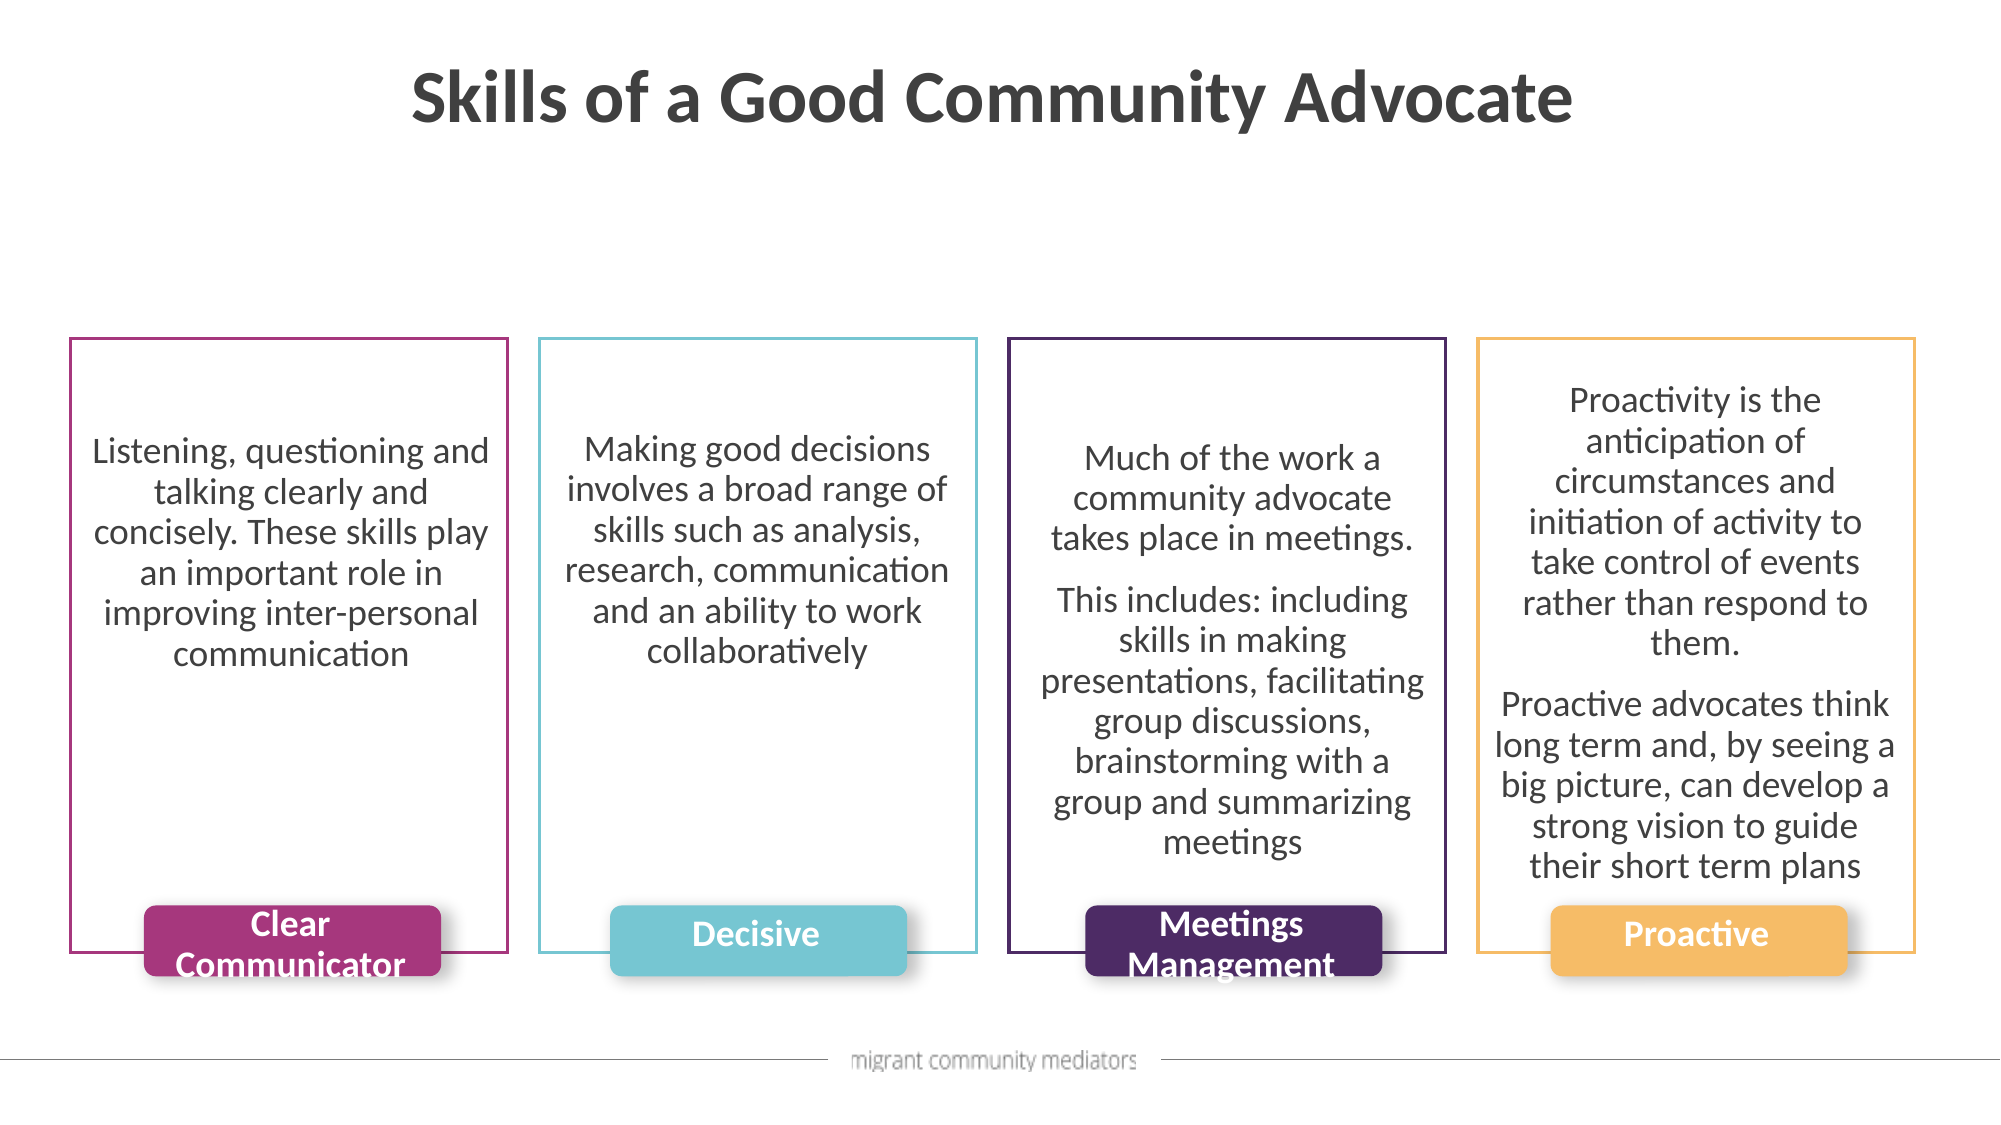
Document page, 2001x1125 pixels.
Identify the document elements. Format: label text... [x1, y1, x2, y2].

list Proactivity is the anticipation of circumstances and initiation of activity to take control of events rather than respond to them. Proactive advocates think long term and, by seeing a big picture, can develop a strong vision to guide their short term plans [1477, 372, 1914, 723]
list Much of the work a community advocate takes place in meetings. This includes: including skills in making presentations, facilitating group discussions, brainstorming with a group and summarizing meetings [1014, 430, 1451, 548]
list Clear Communicator [123, 897, 459, 946]
list Skills of a Good Community Advocate [73, 50, 1915, 294]
list Meetings Management [1063, 897, 1399, 943]
list Listening, questioning and talking clearly and concisely. These skills play an important role in improving inter-personal communication [73, 423, 510, 726]
list Proactive [1479, 906, 1914, 953]
list Decisive [539, 906, 974, 953]
list Making good decisions involves a broad range of skills such as analysis, research, communication and an ability to work collaboratively [539, 421, 976, 864]
